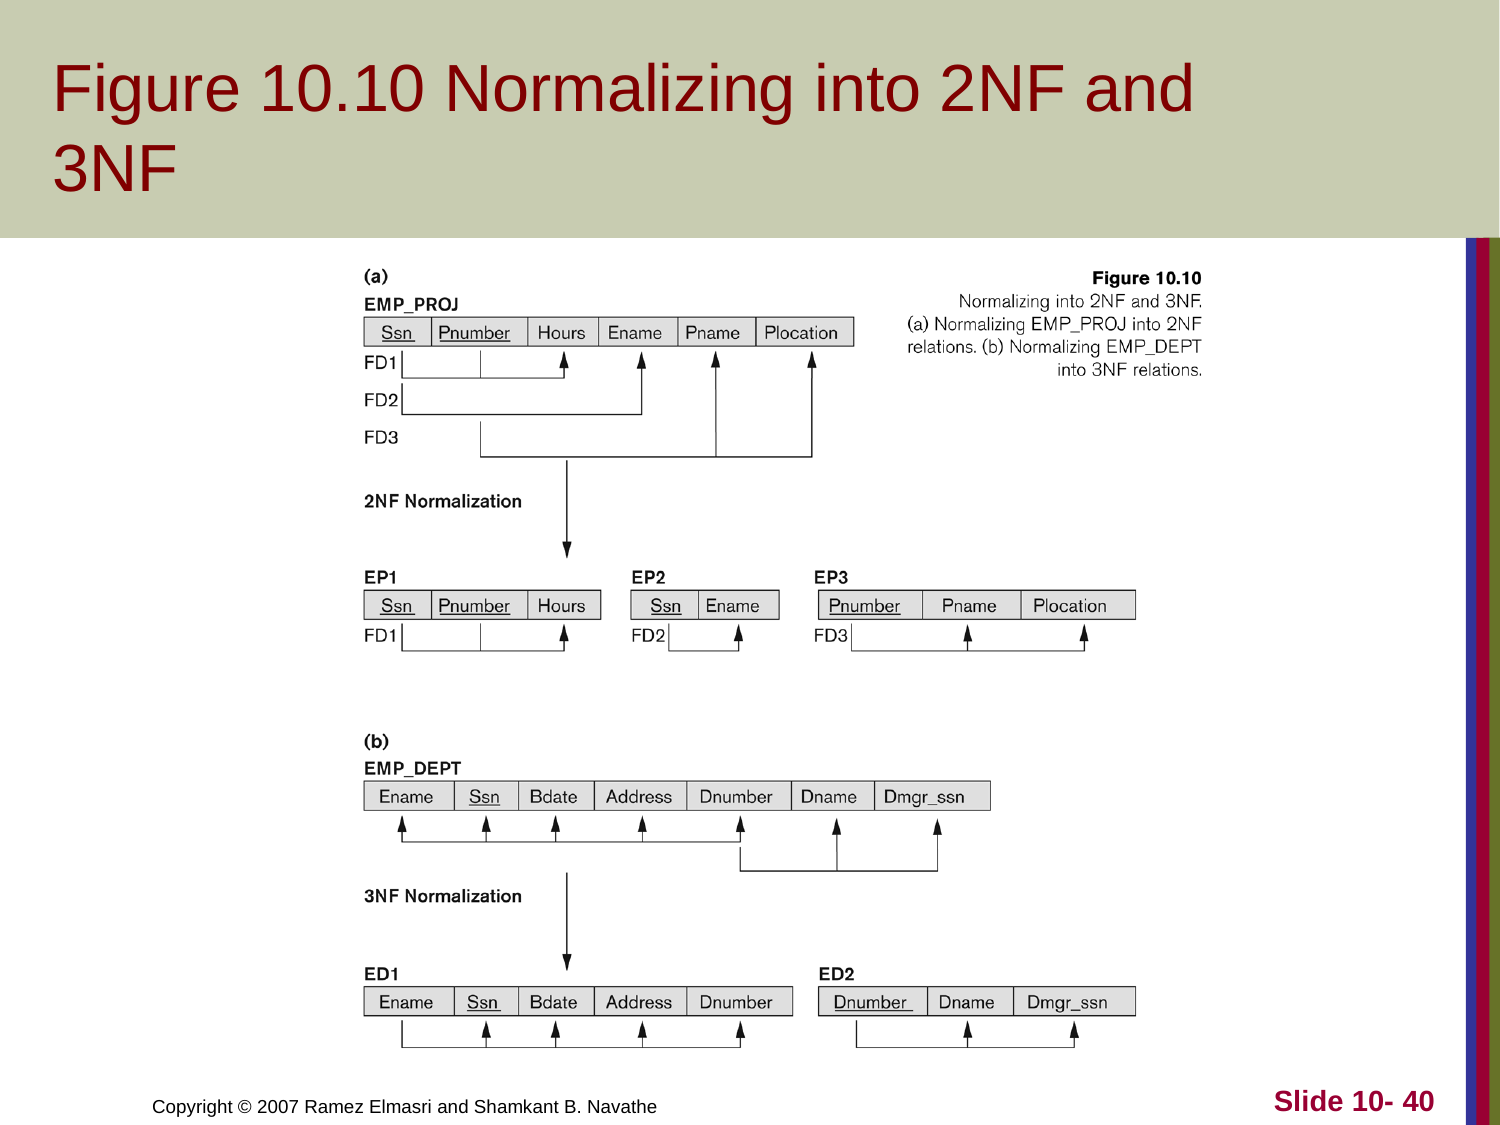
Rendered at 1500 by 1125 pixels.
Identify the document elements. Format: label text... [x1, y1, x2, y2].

title Figure 10.10 Normalizing into 2NF and 3NF [37, 49, 1317, 213]
slide_number Slide 10- 40 [1137, 1050, 1450, 1125]
picture [362, 266, 1206, 1050]
